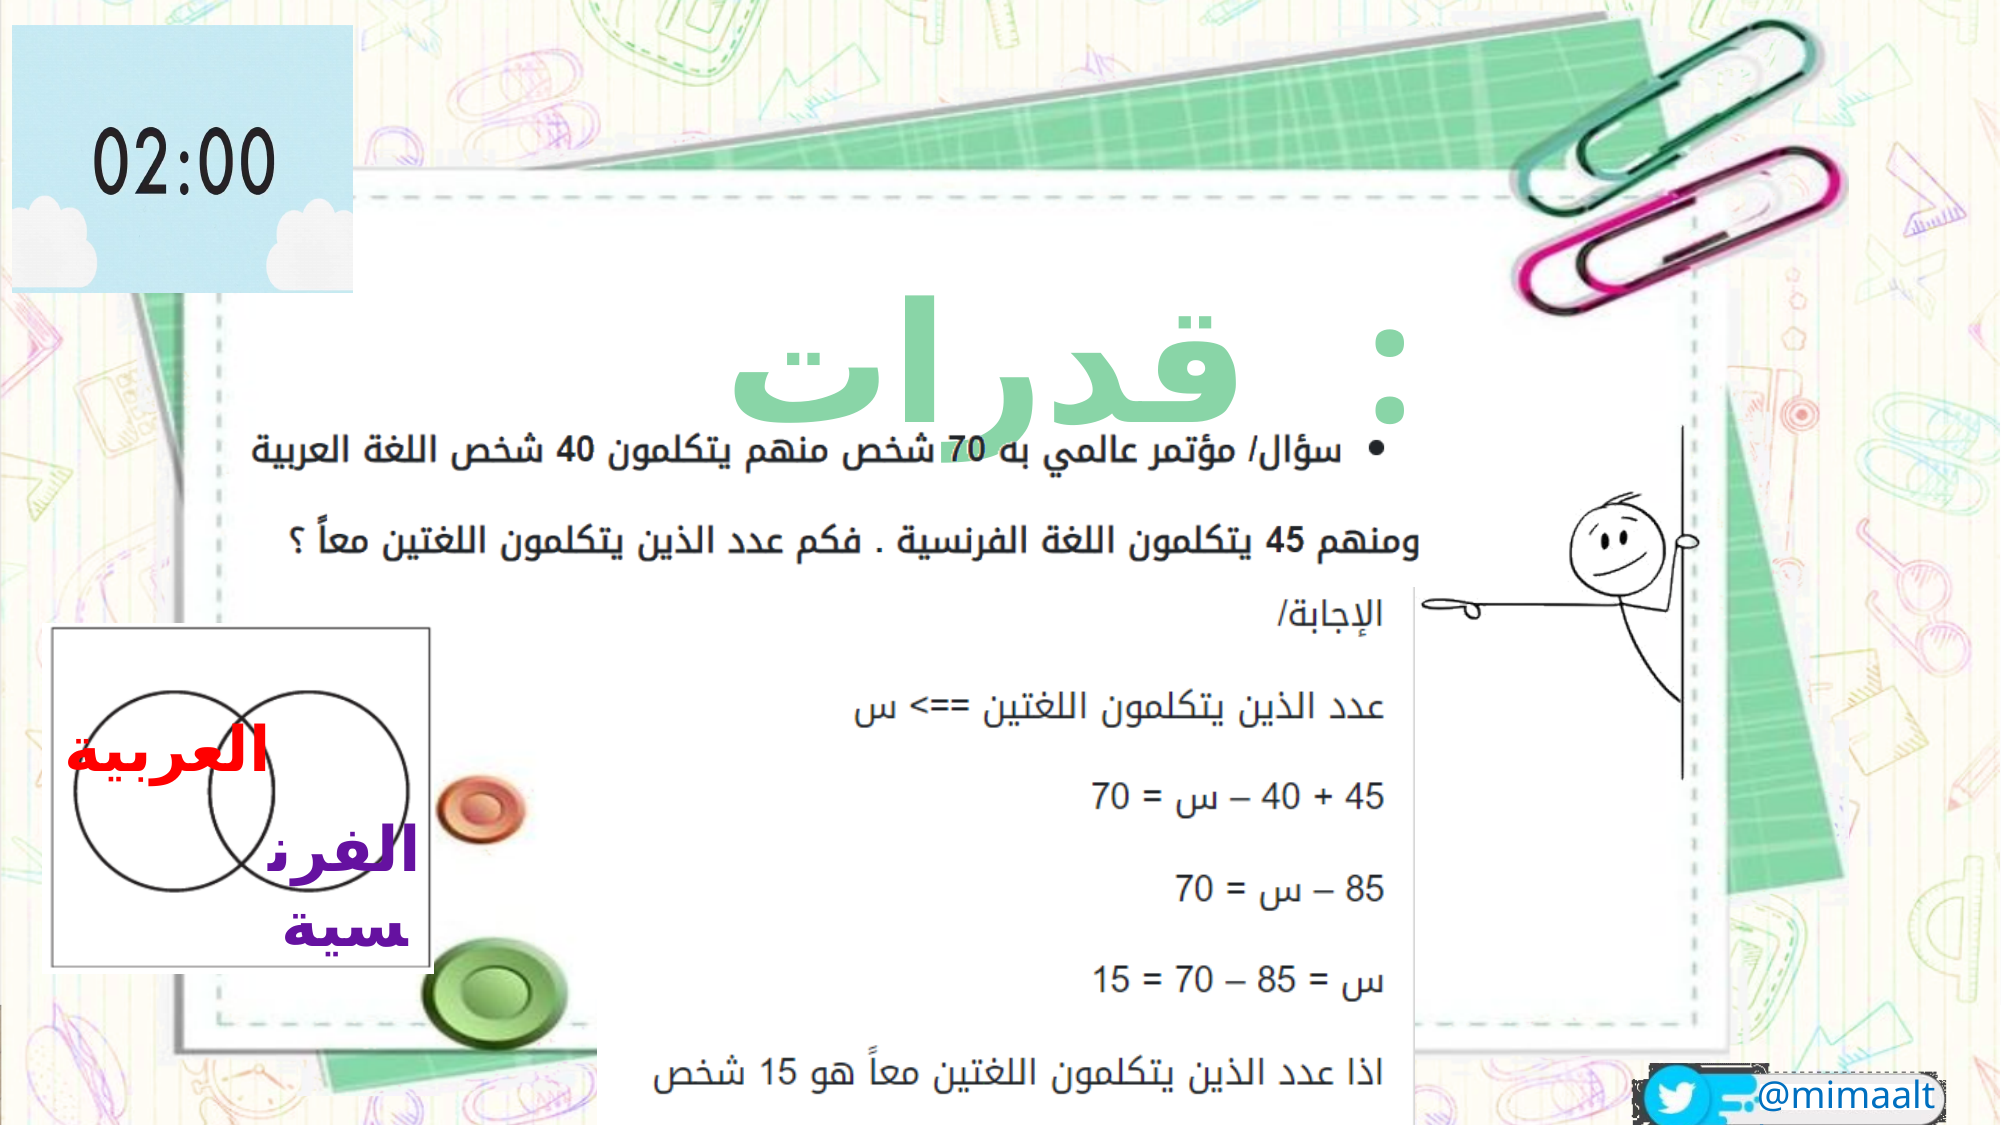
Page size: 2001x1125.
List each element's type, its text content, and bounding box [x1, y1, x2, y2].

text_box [1629, 1063, 1959, 1125]
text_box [0, 623, 467, 974]
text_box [11, 24, 354, 295]
picture [2, 0, 1998, 1125]
text_box @mimaalth [1959, 1063, 1968, 1125]
